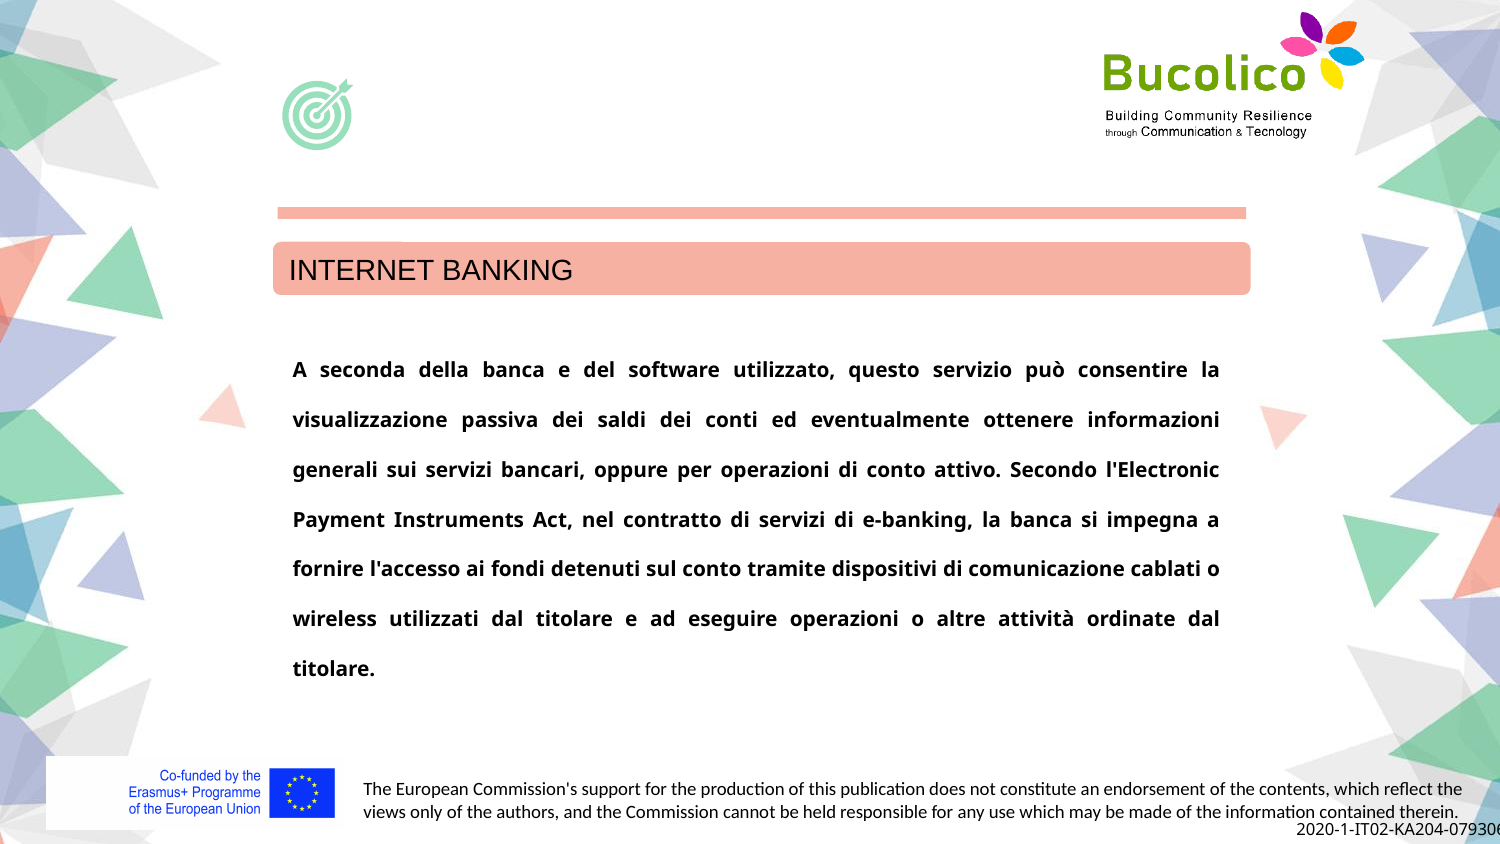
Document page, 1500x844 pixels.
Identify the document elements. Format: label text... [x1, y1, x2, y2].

text_box [282, 78, 354, 151]
text_box INTERNET BANKING [270, 239, 1253, 298]
picture [0, 0, 1500, 844]
text_box [277, 207, 1247, 219]
text_box A seconda della banca e del software utilizzato, questo servizio può consentire la visualizzazione passiva dei saldi dei conti ed eventualmente ottenere informazioni generali sui servizi bancari, oppure per operazioni di conto attivo. Secondo l'Electronic Payment Instruments Act, nel contratto di servizi di e-banking, la banca si impegna a fornire l'accesso ai fondi detenuti sul conto tramite dispositivi di comunicazione cablati o wireless utilizzati dal titolare e ad eseguire operazioni o altre attività ordinate dal titolare. [277, 323, 1236, 689]
text_box The European Commission's support for the production of this publication does not constitute an endorsement of the contents, which reflect the views only of the authors, and the Commission cannot be held responsible for any use which may be made of the information contained therein. [348, 769, 1486, 830]
